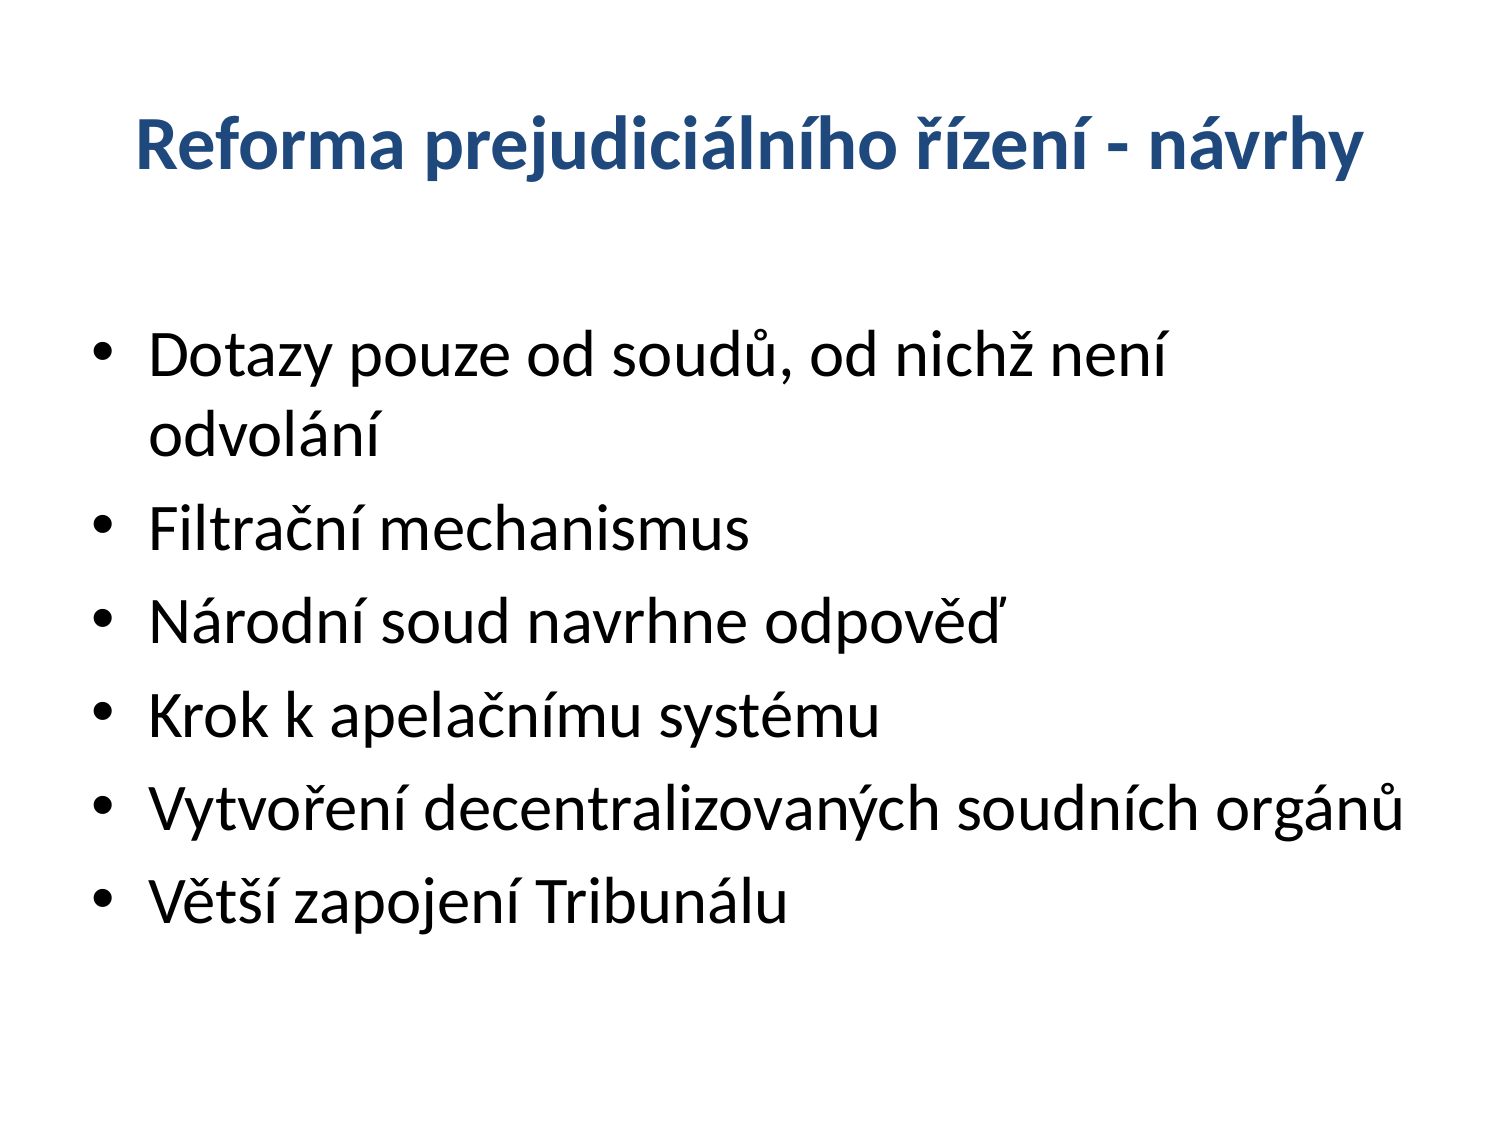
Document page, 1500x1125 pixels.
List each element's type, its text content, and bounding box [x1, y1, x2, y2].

list Dotazy pouze od soudů, od nichž není odvolání Filtrační mechanismus Národní soud navrhne odpověď Krok k apelačnímu systému Vytvoření decentralizovaných soudních orgánů Větší zapojení Tribunálu [76, 302, 1427, 946]
title Reforma prejudiciálního řízení - návrhy [75, 45, 1425, 233]
